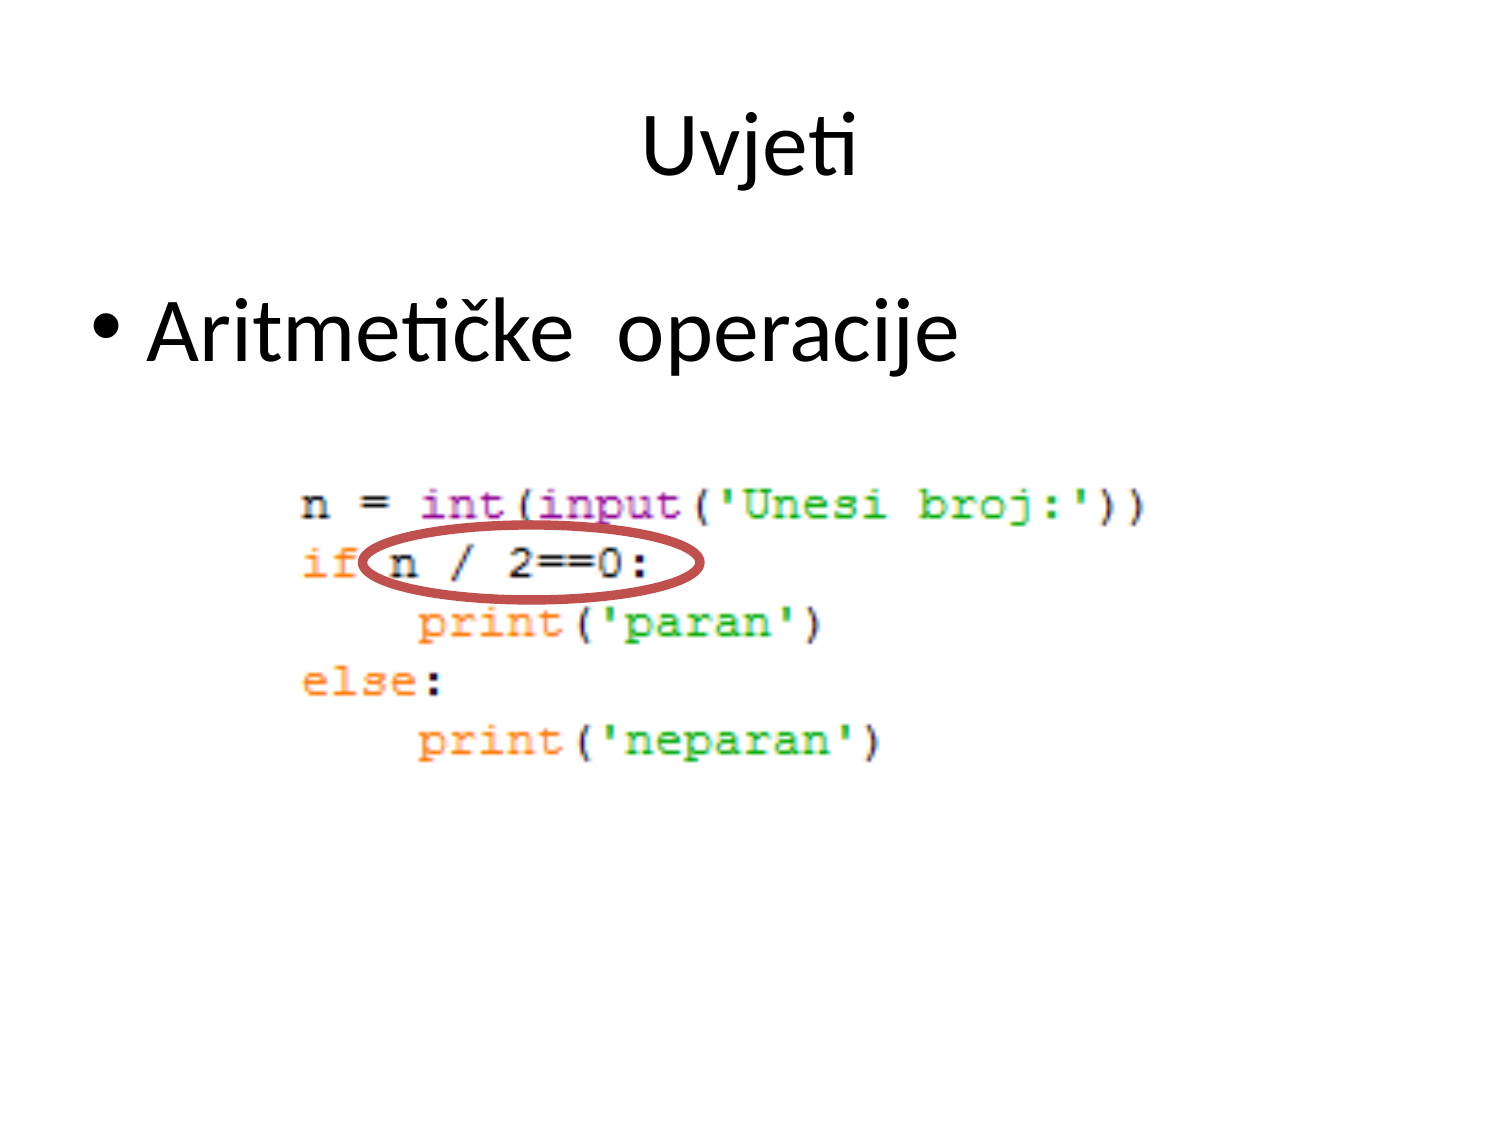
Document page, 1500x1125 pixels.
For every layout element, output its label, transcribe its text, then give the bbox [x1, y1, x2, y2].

list Aritmetičke operacije [75, 262, 1425, 1005]
picture [284, 446, 1255, 844]
title Uvjeti [75, 45, 1425, 233]
